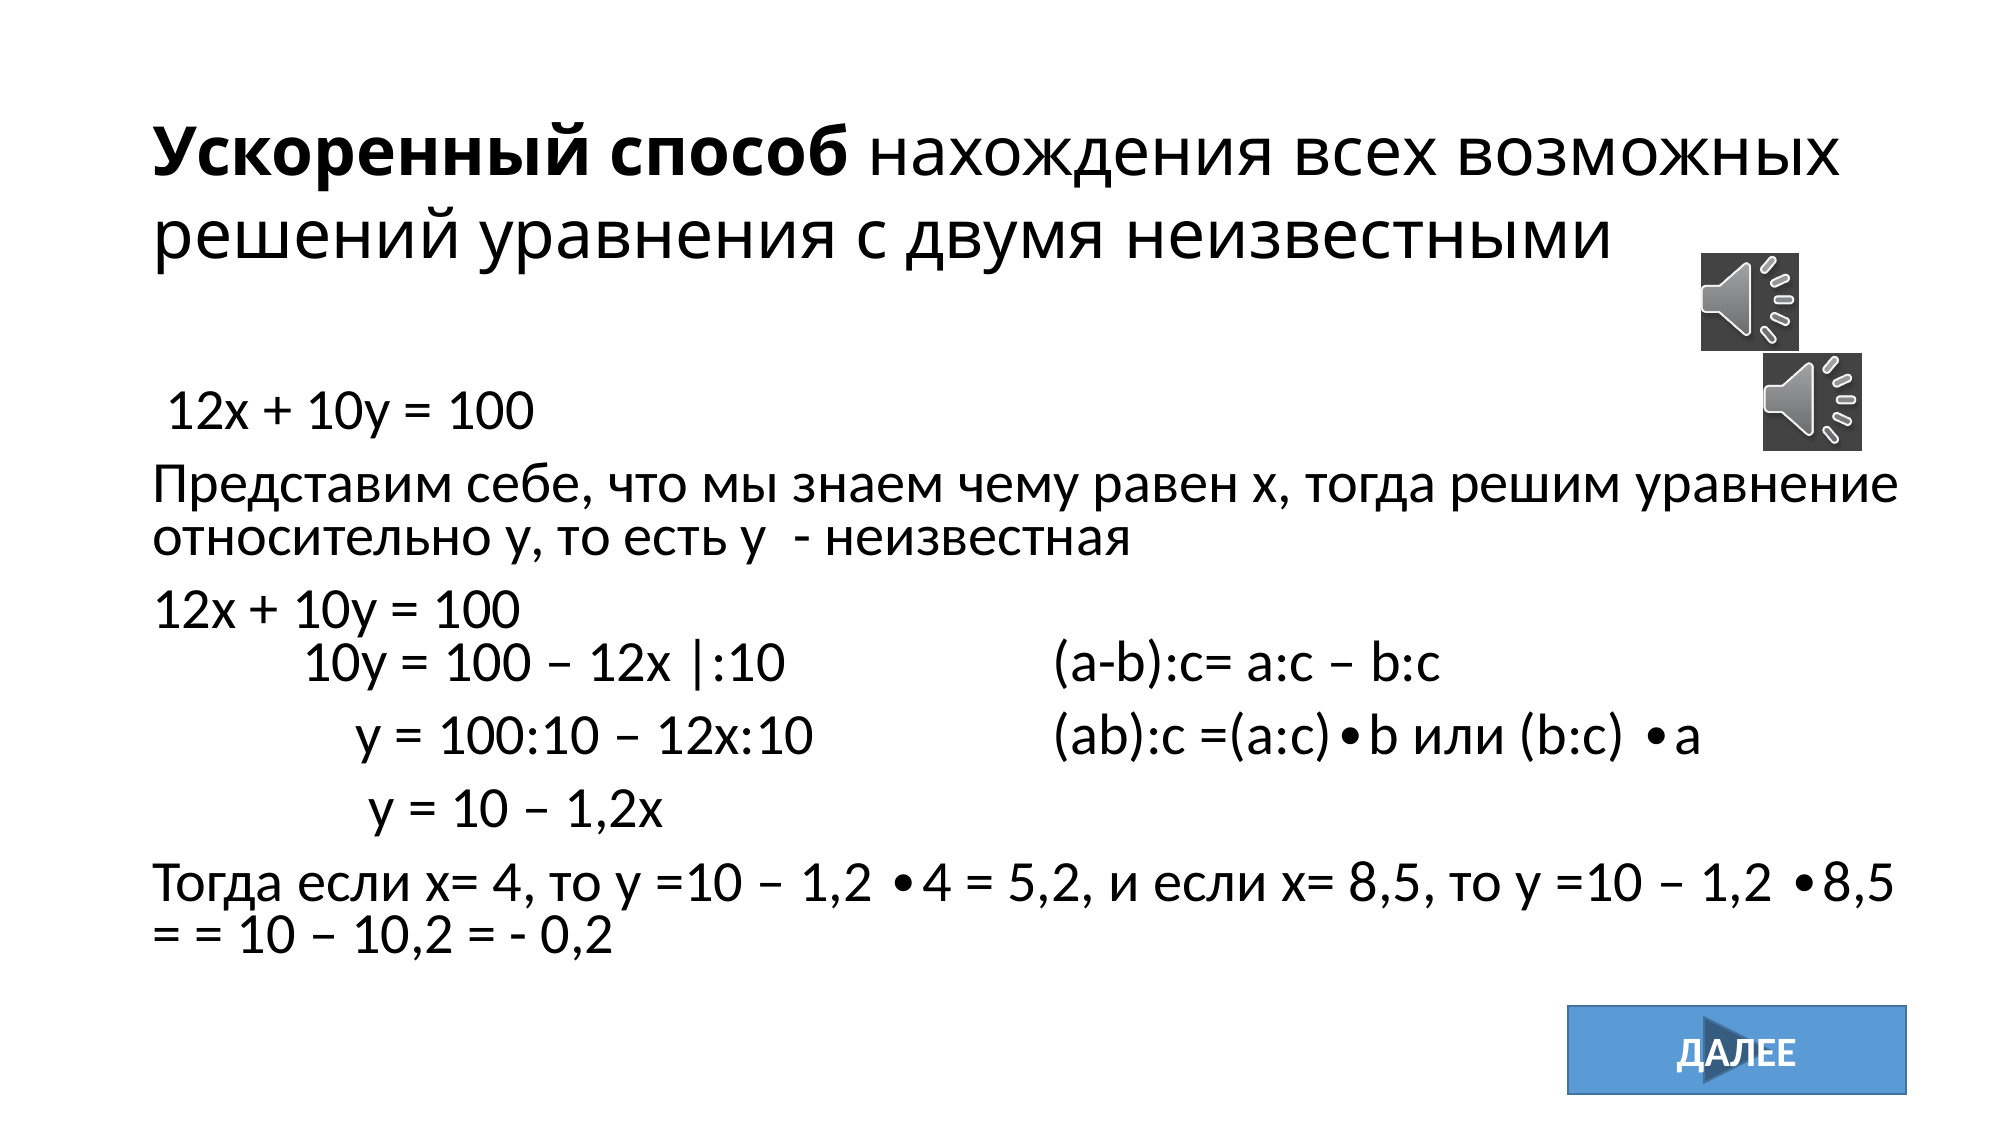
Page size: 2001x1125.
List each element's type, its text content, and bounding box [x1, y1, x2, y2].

list 12х + 10у = 100 Представим себе, что мы знаем чему равен х, тогда решим уравнение относительно у, то есть у - неизвестная 12х + 10у = 100 10у = 100 – 12х |:10 (a-b):c= a:c – b:c у = 100:10 – 12х:10 (ab):c =(a:c)∙b или (b:c) ∙a у = 10 – 1,2х Тогда если х= 4, то у =10 – 1,2 ∙4 = 5,2, и если х= 8,5, то у =10 – 1,2 ∙8,5 = = 10 – 10,2 = - 0,2 [137, 380, 1936, 1075]
text_box ДАЛЕЕ [1567, 1005, 1907, 1095]
title Ускоренный способ нахождения всех возможных решений уравнения с двумя неизвестными [137, 59, 1863, 325]
picture [1699, 252, 1863, 453]
